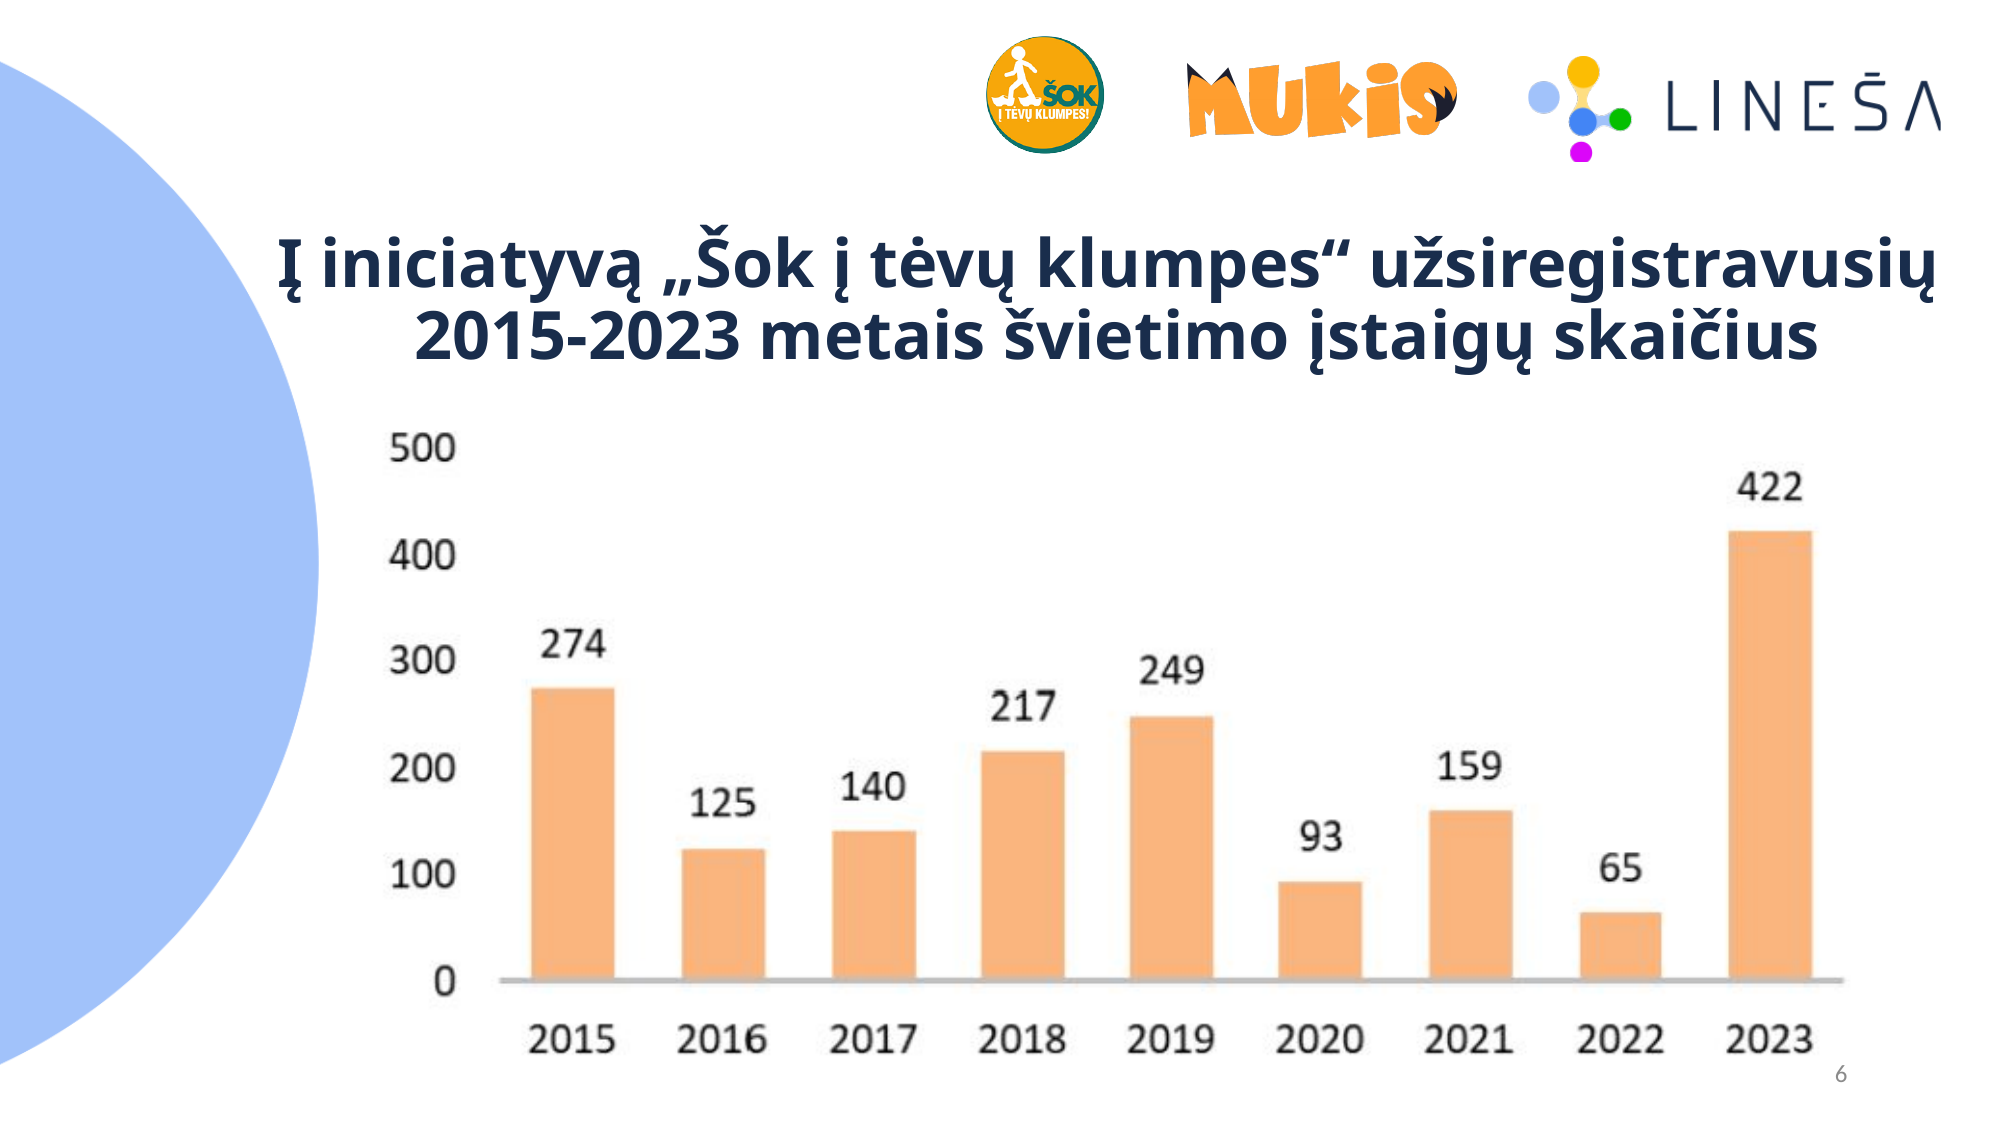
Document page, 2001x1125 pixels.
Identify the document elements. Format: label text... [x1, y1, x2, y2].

slide_number 6 [1412, 1064, 1863, 1103]
title Į iniciatyvą „Šok į tėvų klumpes“ užsiregistravusių 2015-2023 metais švietimo įstaigų skaičius [255, 193, 1981, 411]
picture [0, 0, 2001, 1125]
